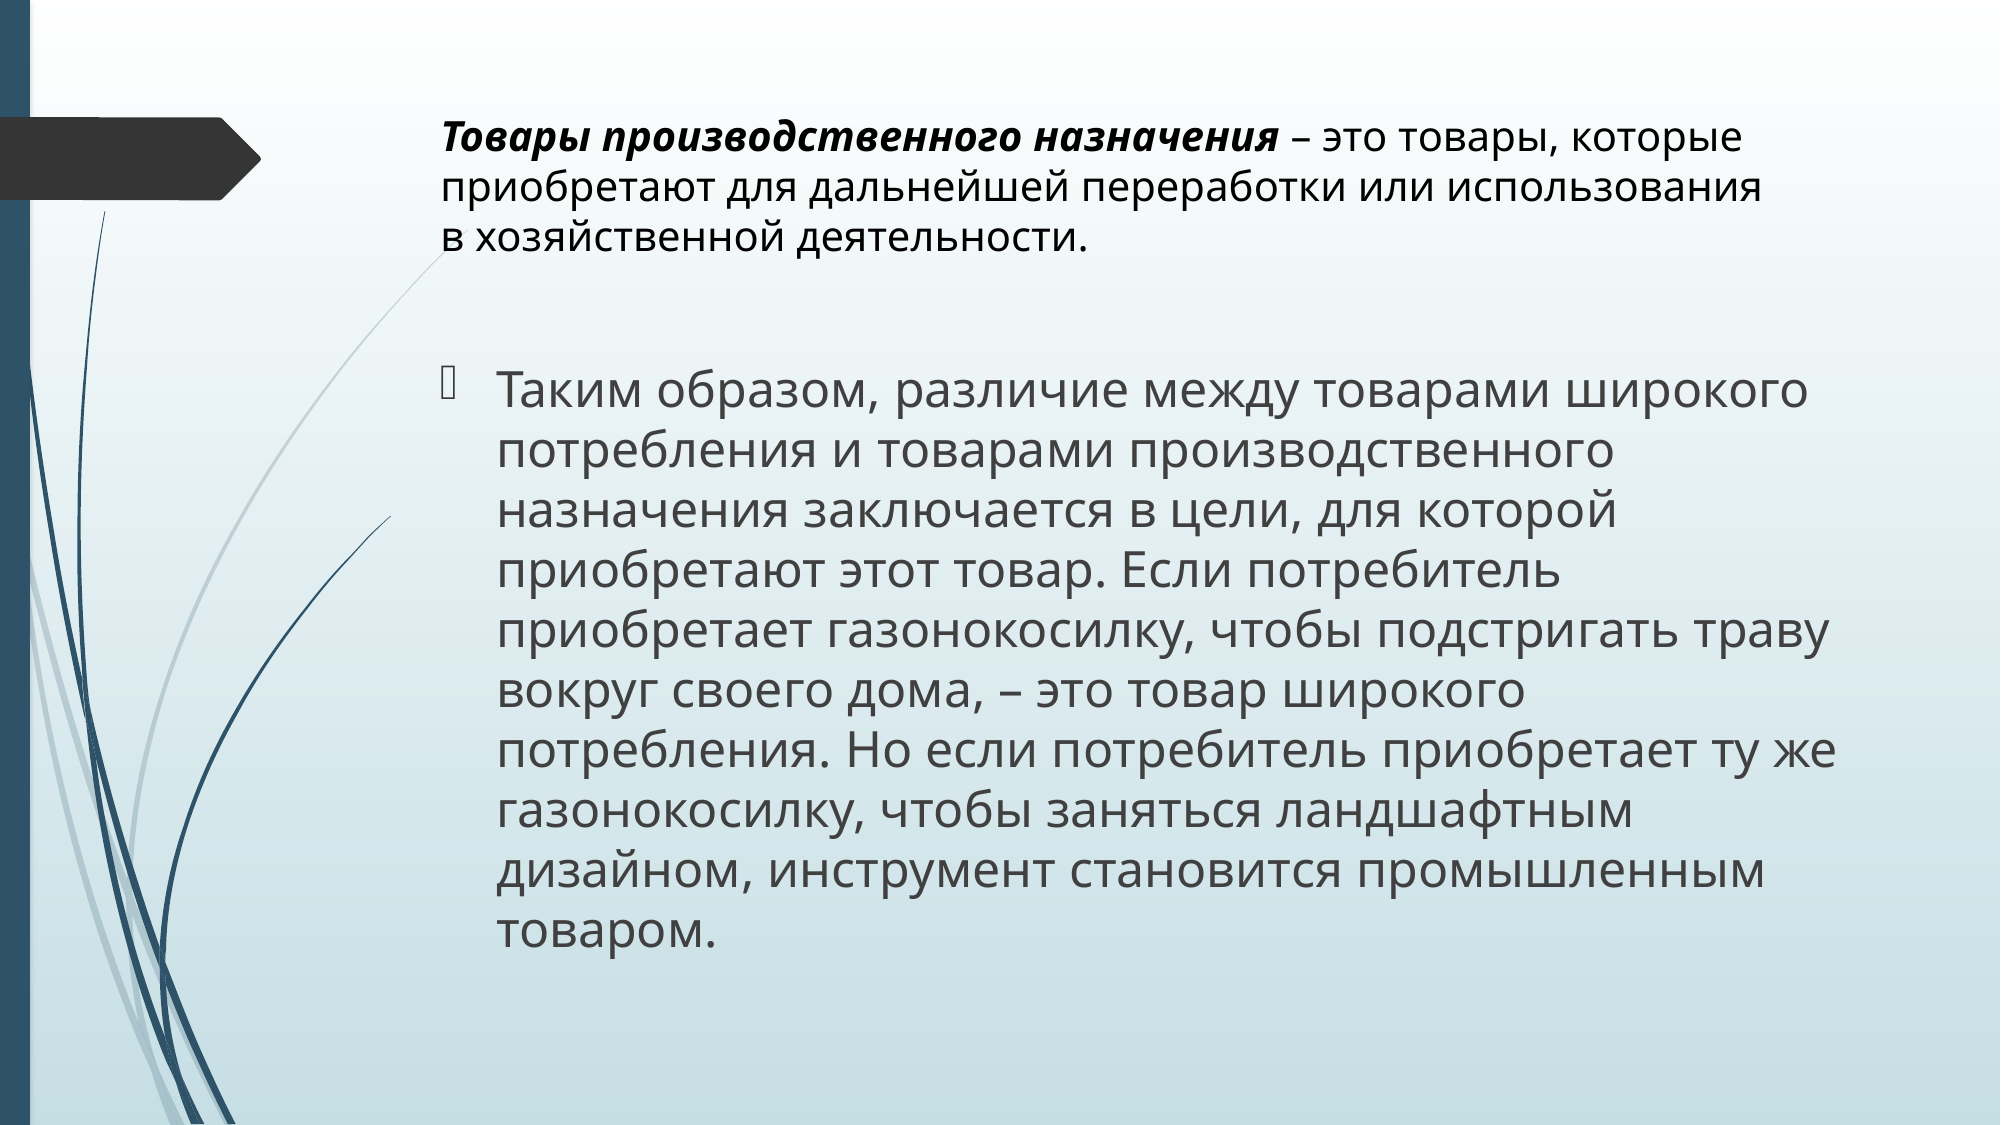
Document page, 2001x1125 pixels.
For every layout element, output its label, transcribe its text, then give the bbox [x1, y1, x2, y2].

list Таким образом, различие между товарами широкого потребления и товарами производственного назначения заключается в цели, для которой приобретают этот товар. Если потребитель приобретает газонокосилку, чтобы подстригать траву вокруг своего дома, – это товар широкого потребления. Но если потребитель приобретает ту же газонокосилку, чтобы заняться ландшафтным дизайном, инструмент становится промышленным товаром. [424, 350, 1888, 970]
title Товары производственного назначения – это товары, которые приобретают для дальнейшей переработки или использования в хозяйственной деятельности. [425, 102, 1888, 313]
